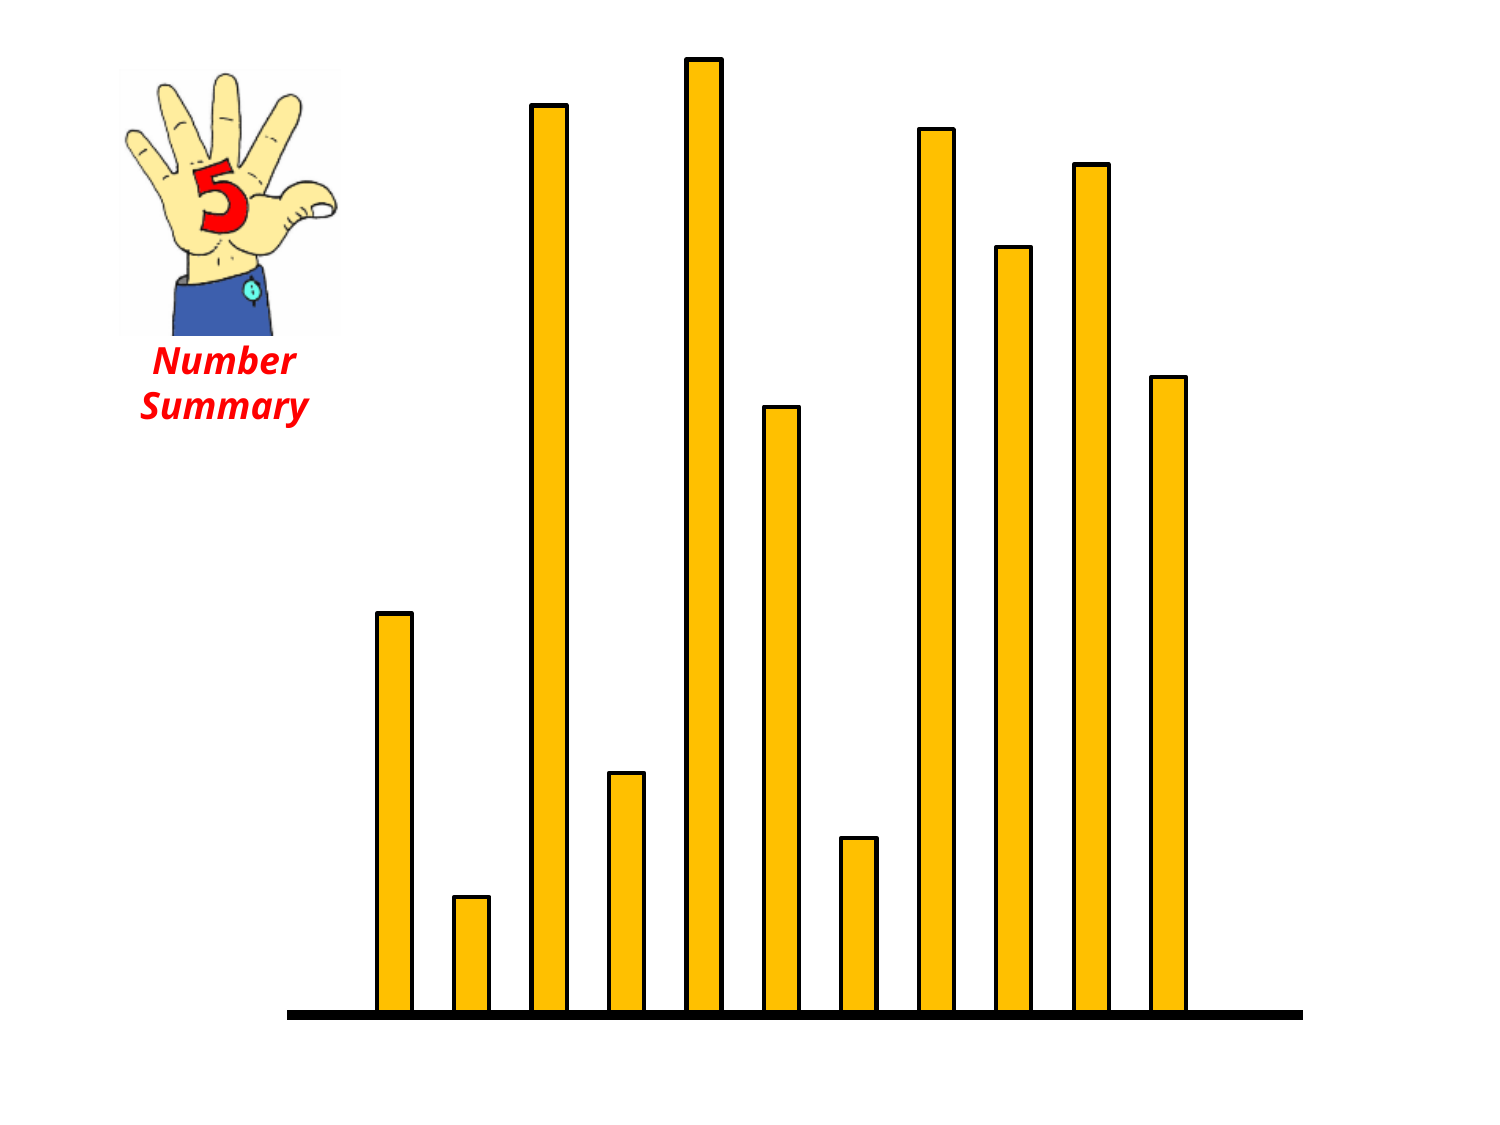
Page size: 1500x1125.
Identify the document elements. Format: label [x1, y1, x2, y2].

text_box [1072, 162, 1111, 1010]
text_box [1149, 375, 1188, 1010]
text_box [93, 69, 355, 437]
text_box [994, 245, 1033, 1010]
text_box [452, 895, 491, 1010]
text_box [839, 836, 879, 1010]
text_box [917, 127, 956, 1010]
text_box [529, 103, 569, 1010]
text_box [762, 405, 801, 1010]
text_box [607, 771, 646, 1010]
text_box [375, 611, 414, 1010]
text_box [684, 57, 724, 1010]
